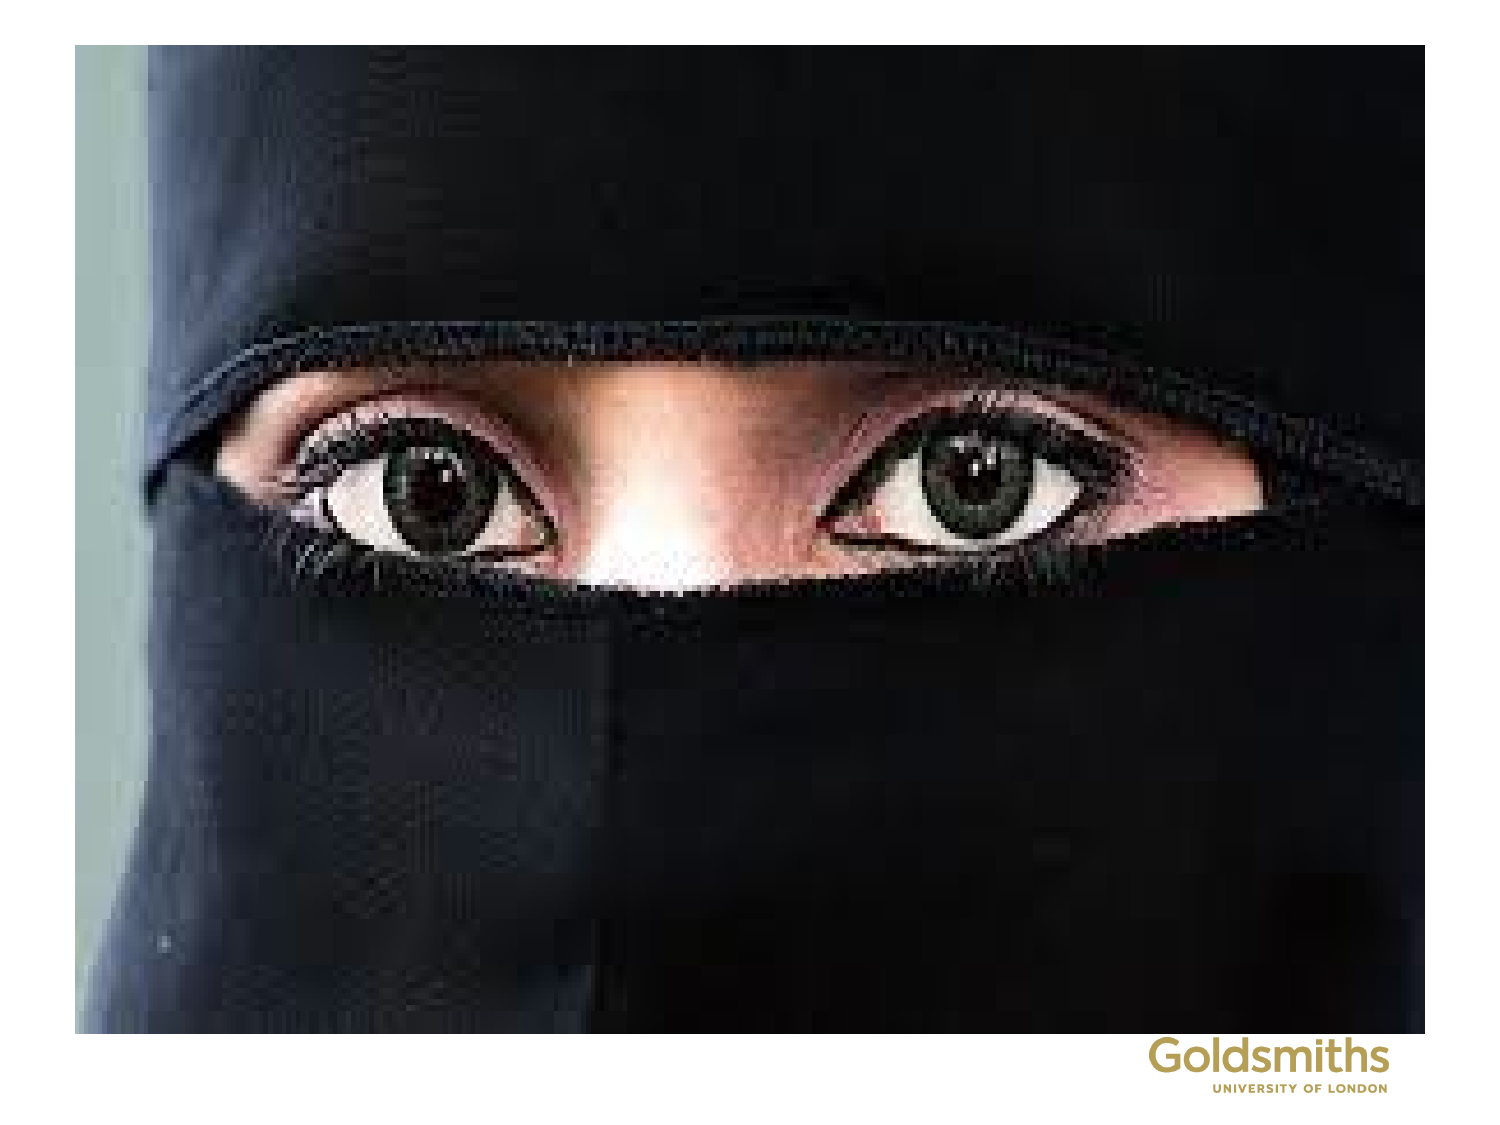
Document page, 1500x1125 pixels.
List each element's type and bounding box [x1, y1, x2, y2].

picture [74, 44, 1426, 1034]
picture [1149, 1037, 1389, 1093]
